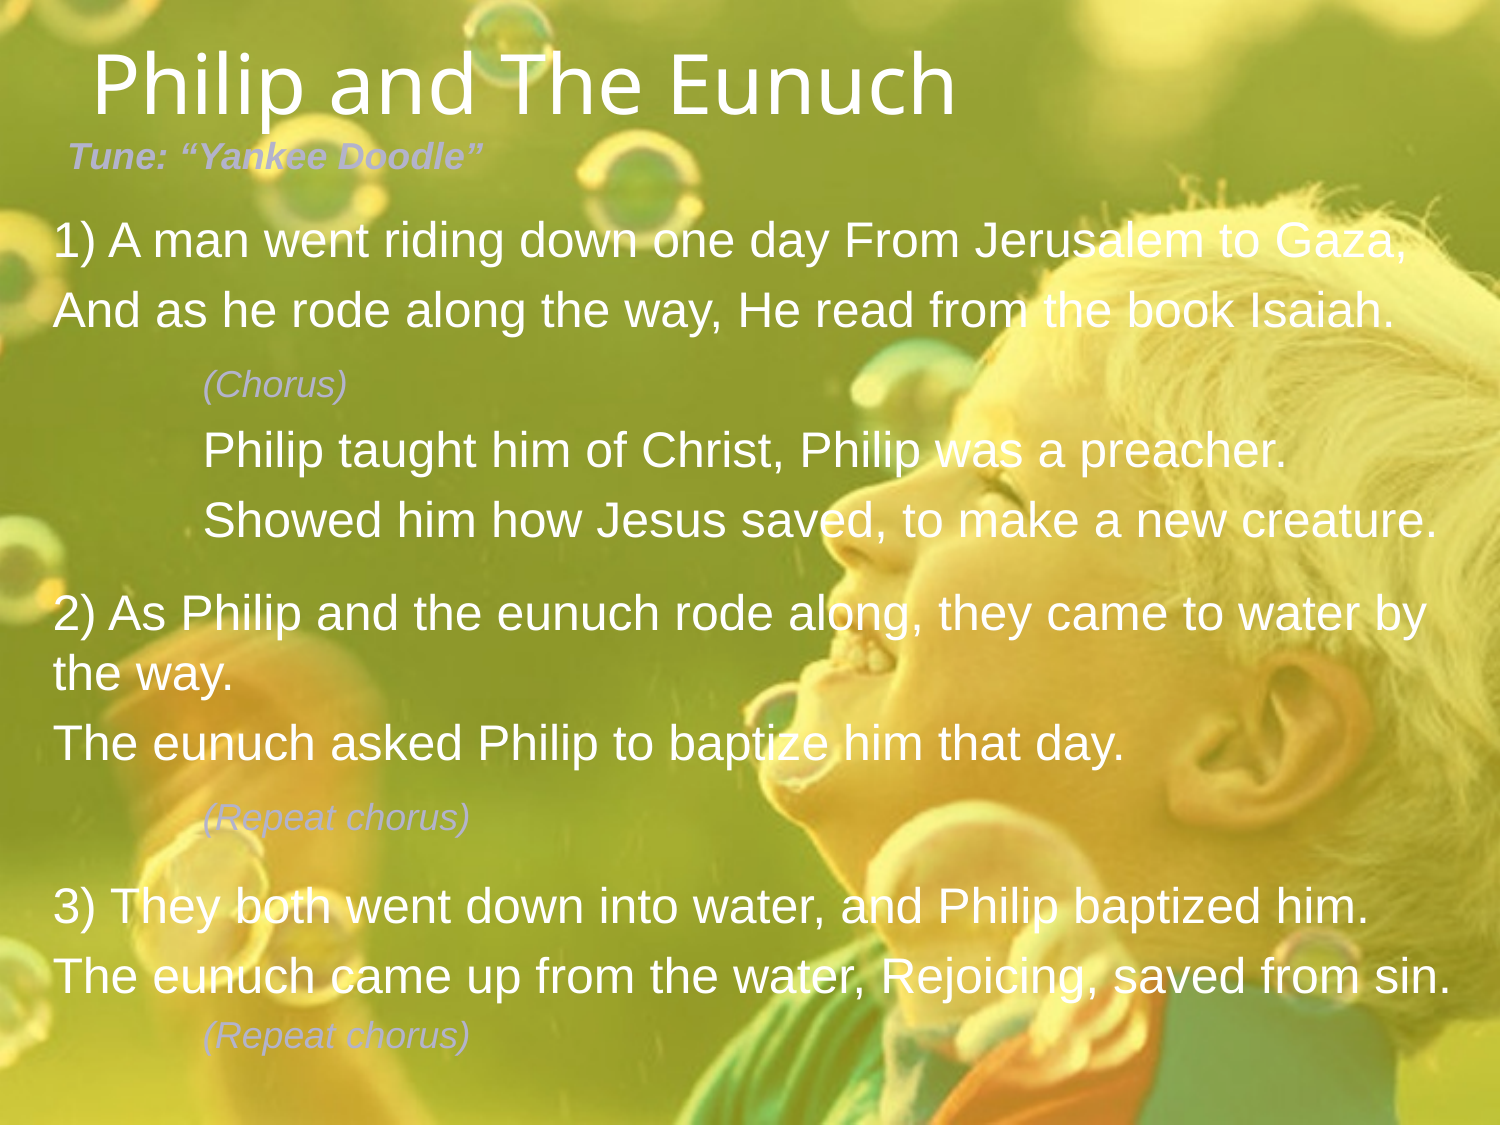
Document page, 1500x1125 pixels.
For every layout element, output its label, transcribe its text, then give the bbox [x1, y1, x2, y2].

text_box Tune: “Yankee Doodle” [52, 124, 499, 185]
picture [0, 0, 1500, 1125]
text_box 1) A man went riding down one day From Jerusalem to Gaza, And as he rode along the way, He read from the book Isaiah. (Chorus) Philip taught him of Christ, Philip was a preacher. Showed him how Jesus saved, to make a new creature. 2) As Philip and the eunuch rode along, they came to water by the way. The eunuch asked Philip to baptize him that day. (Repeat chorus) 3) They both went down into water, and Philip baptized him. The eunuch came up from the water, Rejoicing, saved from sin. (Repeat chorus) [37, 199, 1500, 1100]
title Philip and The Eunuch [74, 0, 1376, 163]
